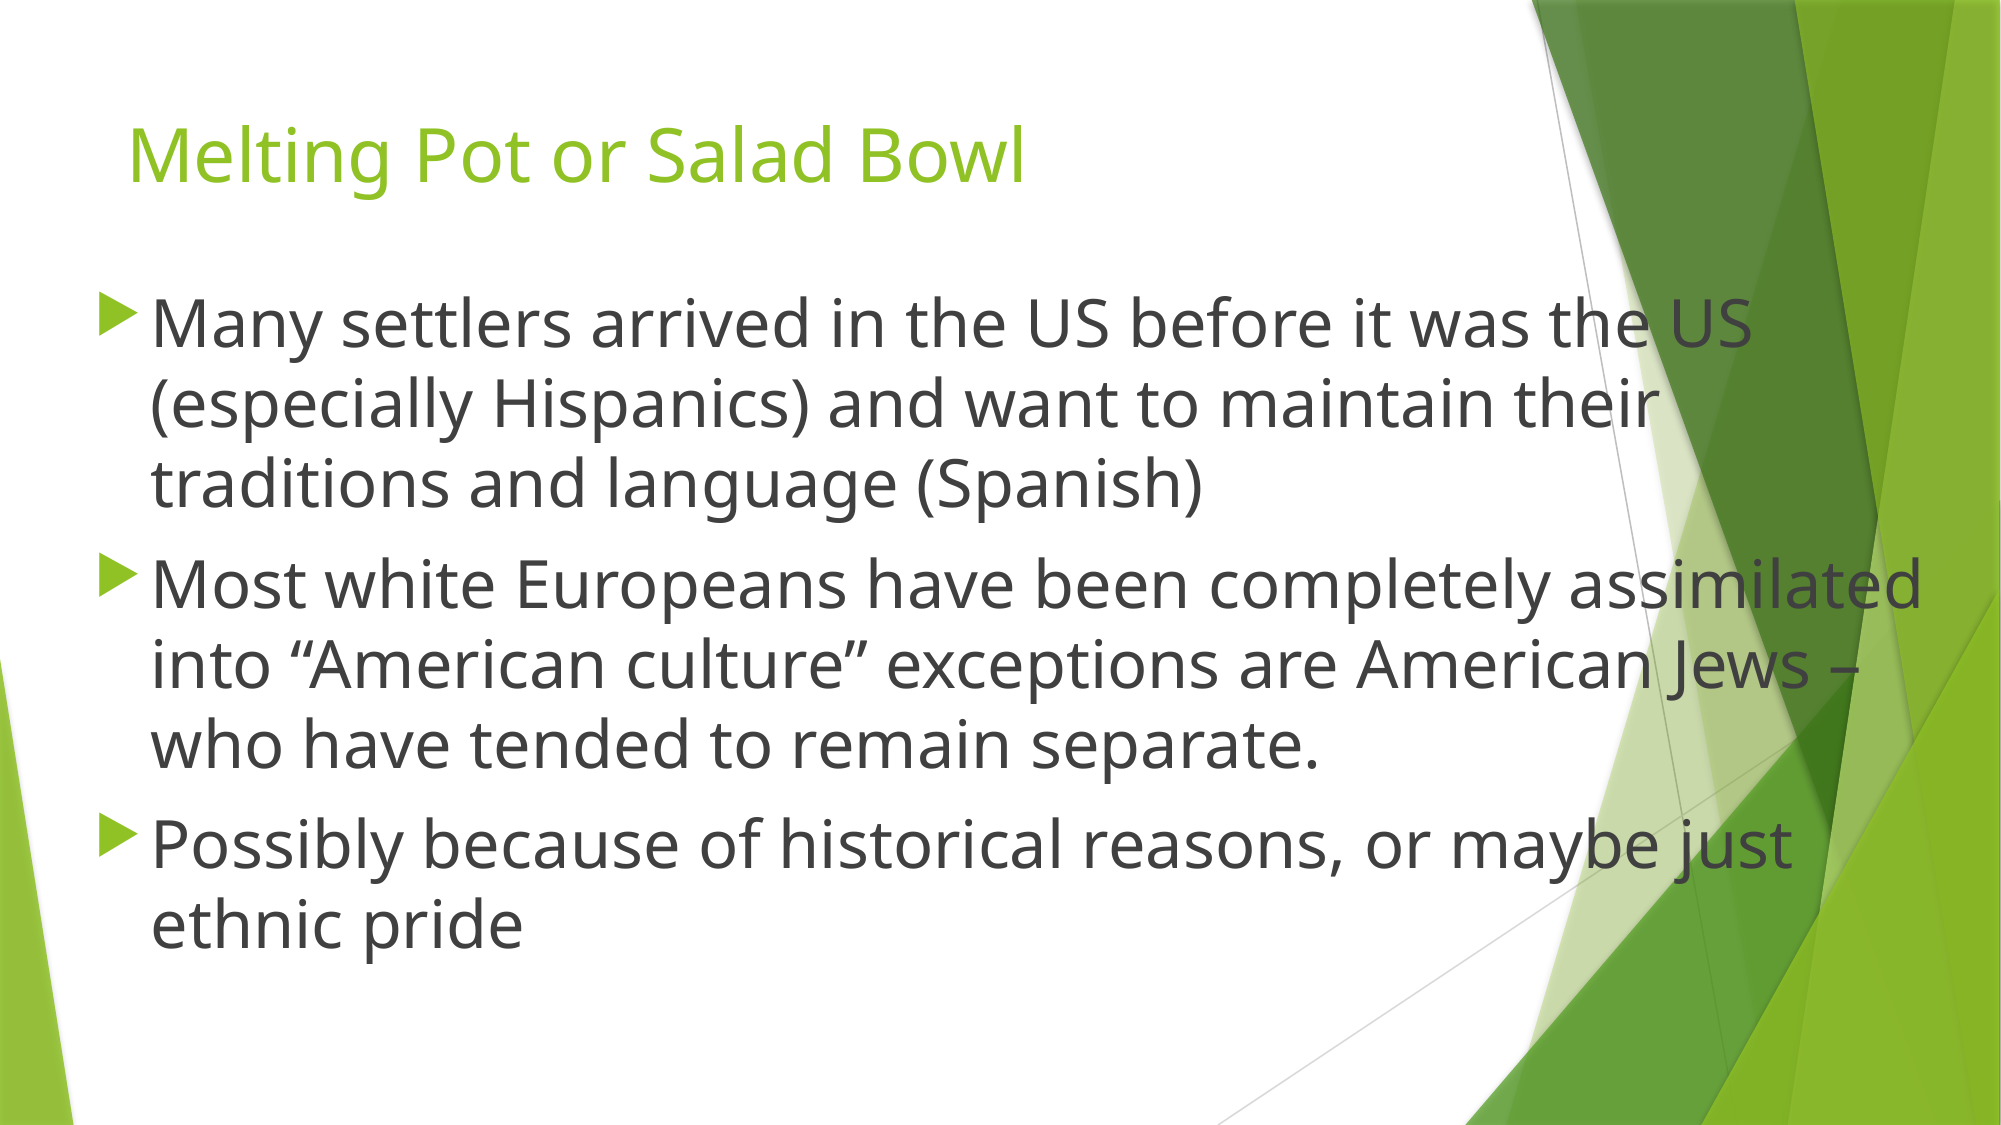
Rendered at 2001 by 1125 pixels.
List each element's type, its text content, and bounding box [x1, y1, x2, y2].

list Many settlers arrived in the US before it was the US (especially Hispanics) and want to maintain their traditions and language (Spanish) Most white Europeans have been completely assimilated into “American culture” exceptions are American Jews – who have tended to remain separate. Possibly because of historical reasons, or maybe just ethnic pride [79, 273, 1969, 986]
title Melting Pot or Salad Bowl [111, 99, 1522, 273]
